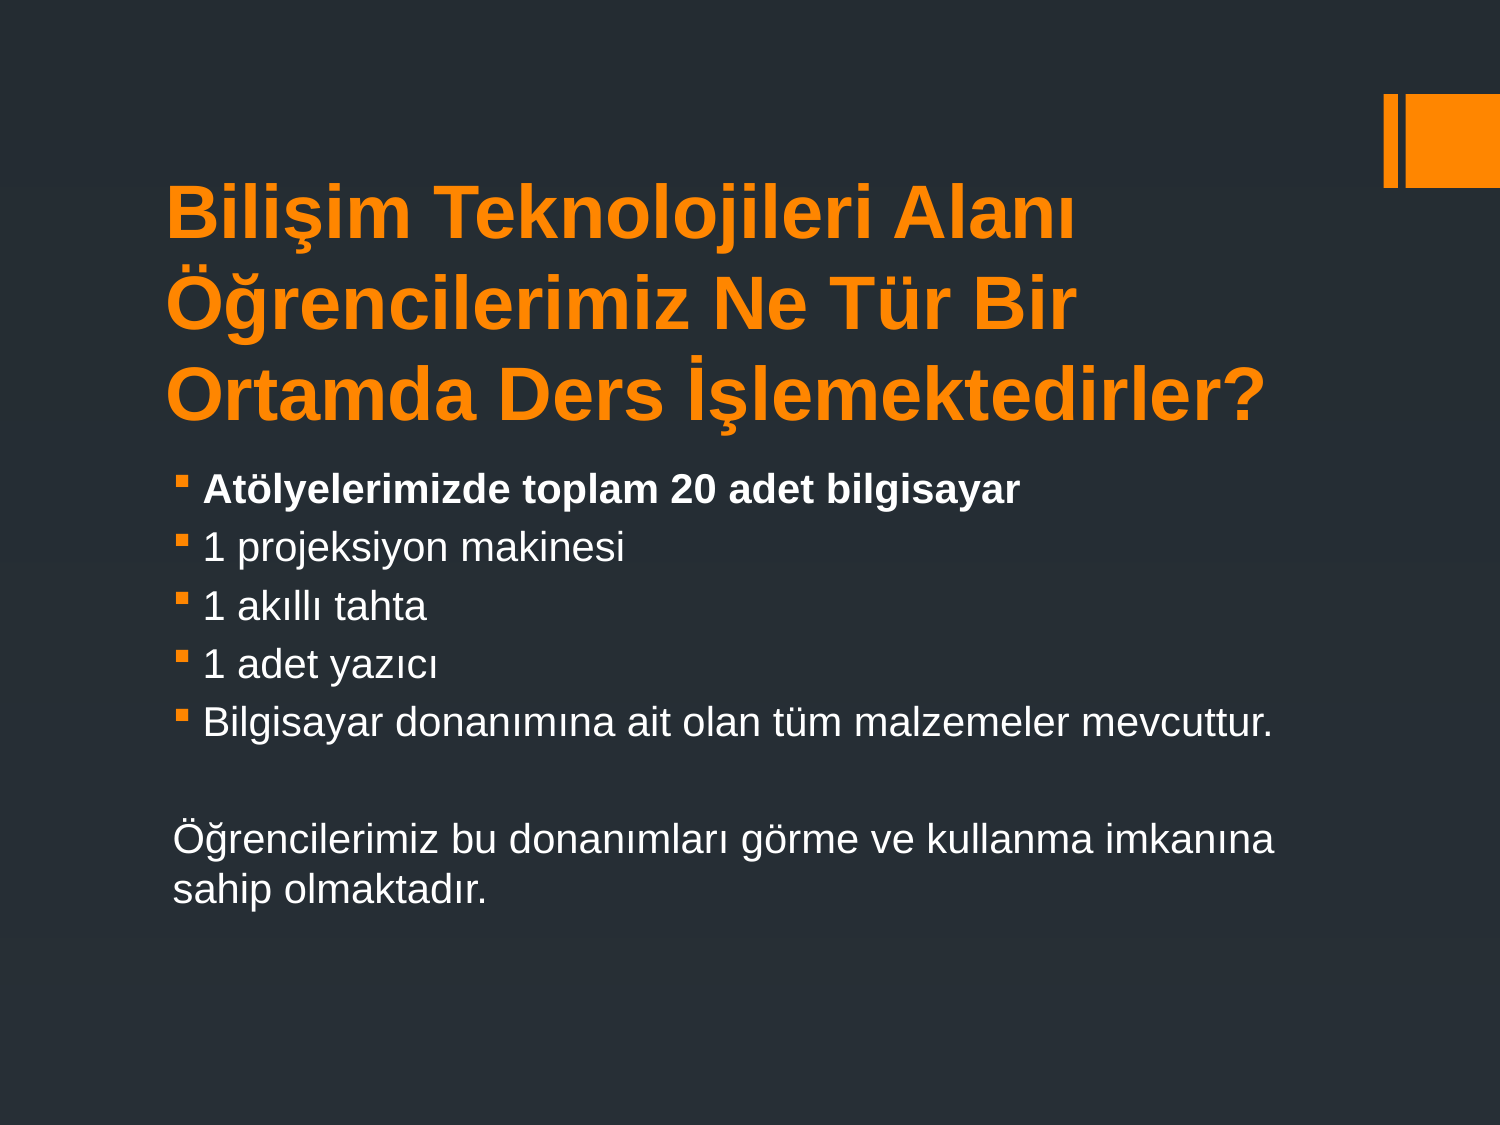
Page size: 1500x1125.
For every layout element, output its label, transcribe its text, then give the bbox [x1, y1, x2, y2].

title Bilişim Teknolojileri Alanı Öğrencilerimiz Ne Tür Bir Ortamda Ders İşlemektedirler? [150, 149, 1350, 443]
list Atölyelerimizde toplam 20 adet bilgisayar 1 projeksiyon makinesi 1 akıllı tahta 1 adet yazıcı Bilgisayar donanımına ait olan tüm malzemeler mevcuttur. Öğrencilerimiz bu donanımları görme ve kullanma imkanına sahip olmaktadır. [150, 454, 1350, 1035]
